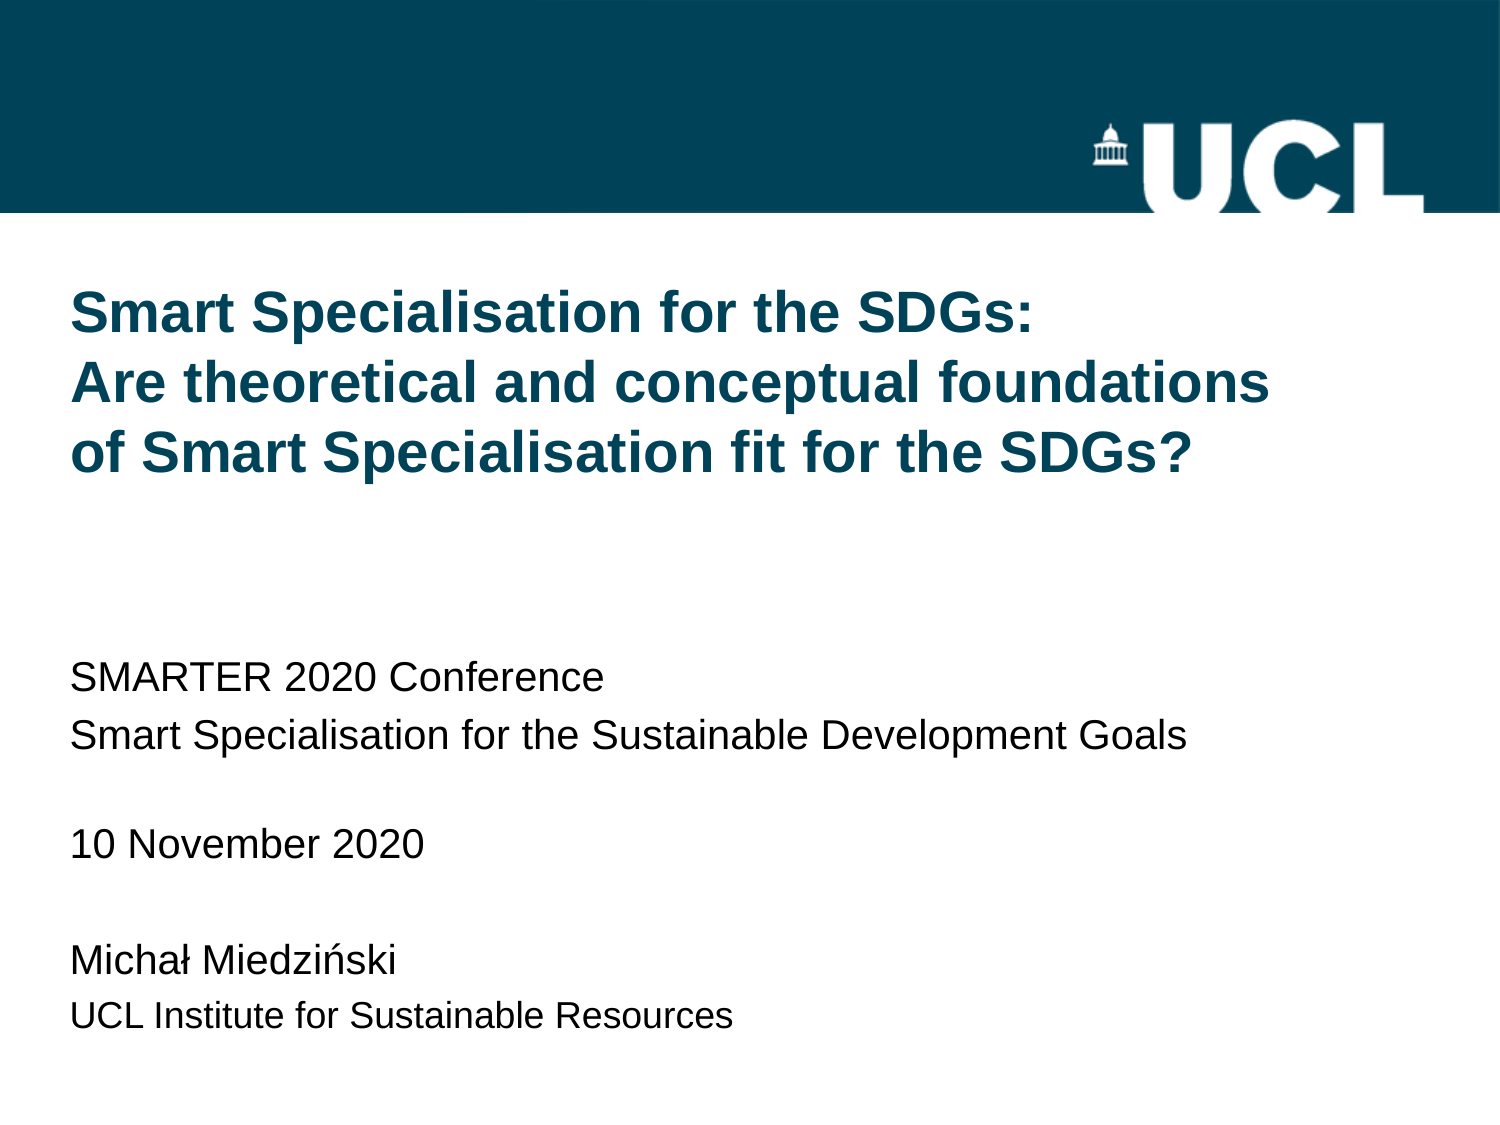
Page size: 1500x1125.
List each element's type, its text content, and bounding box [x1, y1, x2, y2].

title Smart Specialisation for the SDGs: Are theoretical and conceptual foundations of Smart Specialisation fit for the SDGs? [55, 267, 1317, 492]
picture [1244, 119, 1340, 213]
picture [1354, 0, 1500, 213]
picture [1093, 123, 1128, 165]
subtitle SMARTER 2020 Conference Smart Specialisation for the Sustainable Development Goals 10 November 2020 Michał Miedziński UCL Institute for Sustainable Resources [54, 642, 1354, 1074]
picture [585, 123, 1257, 213]
